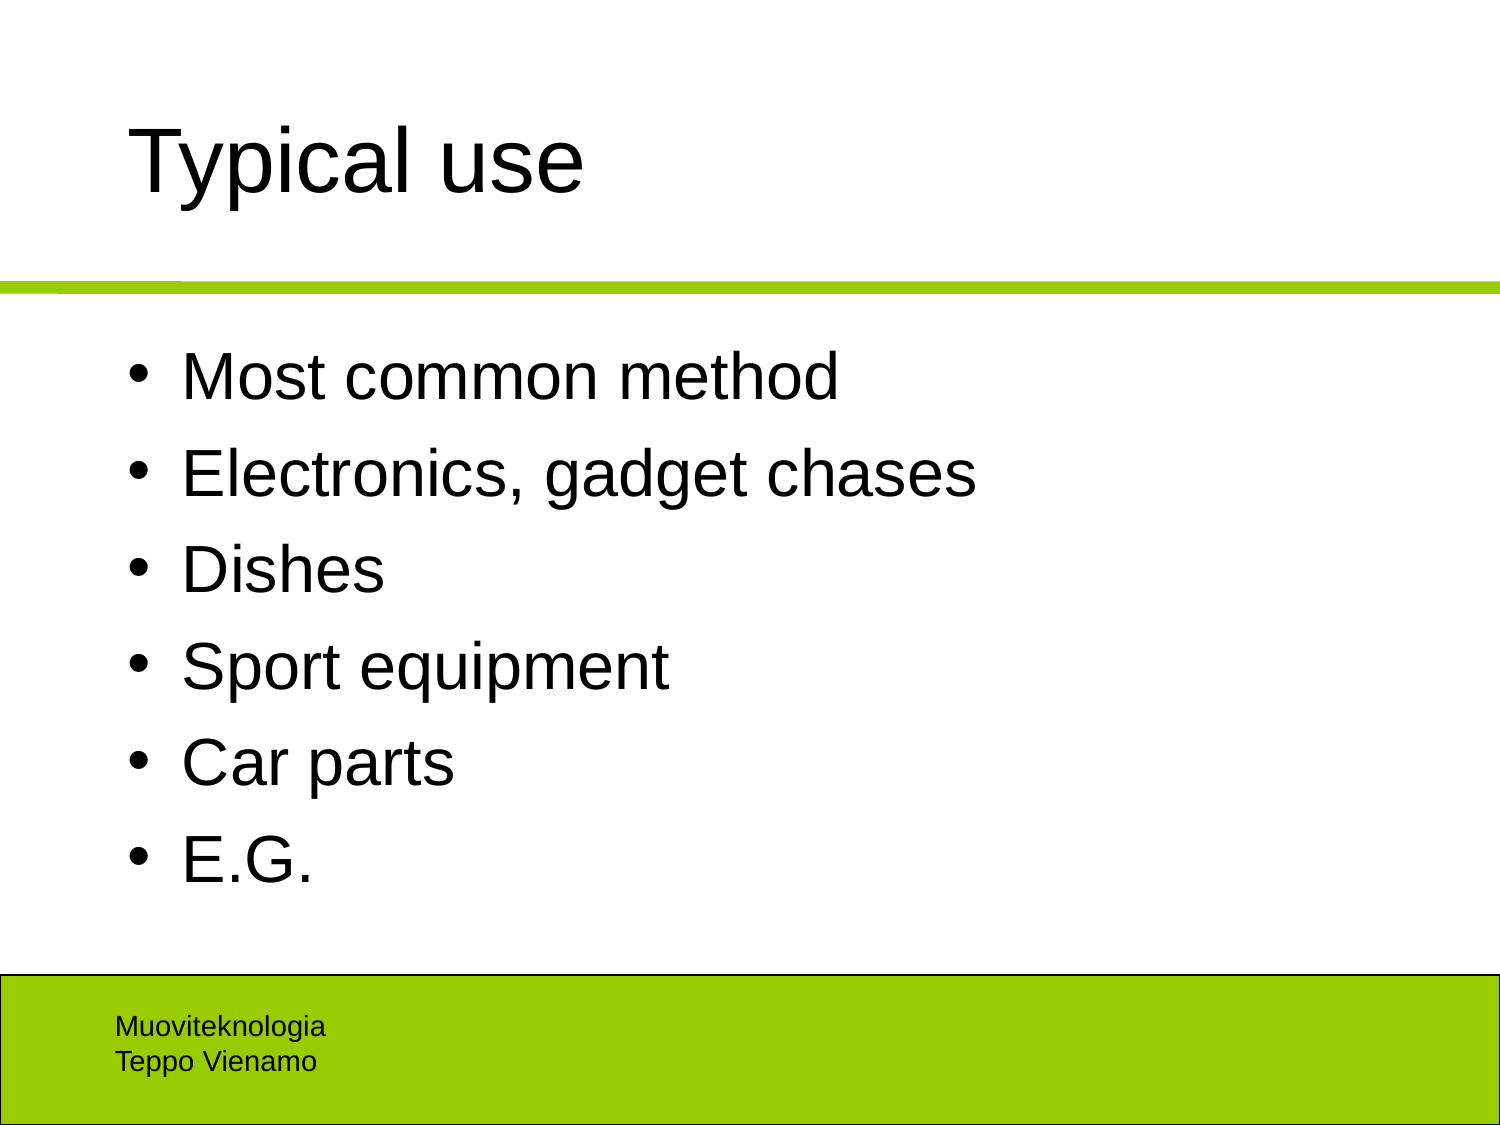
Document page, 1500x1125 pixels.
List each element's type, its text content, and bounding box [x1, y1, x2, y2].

footer Muoviteknologia Teppo Vienamo [99, 999, 574, 1086]
list Most common method Electronics, gadget chases Dishes Sport equipment Car parts E.G. [112, 324, 1388, 1000]
title Typical use [112, 62, 1388, 250]
